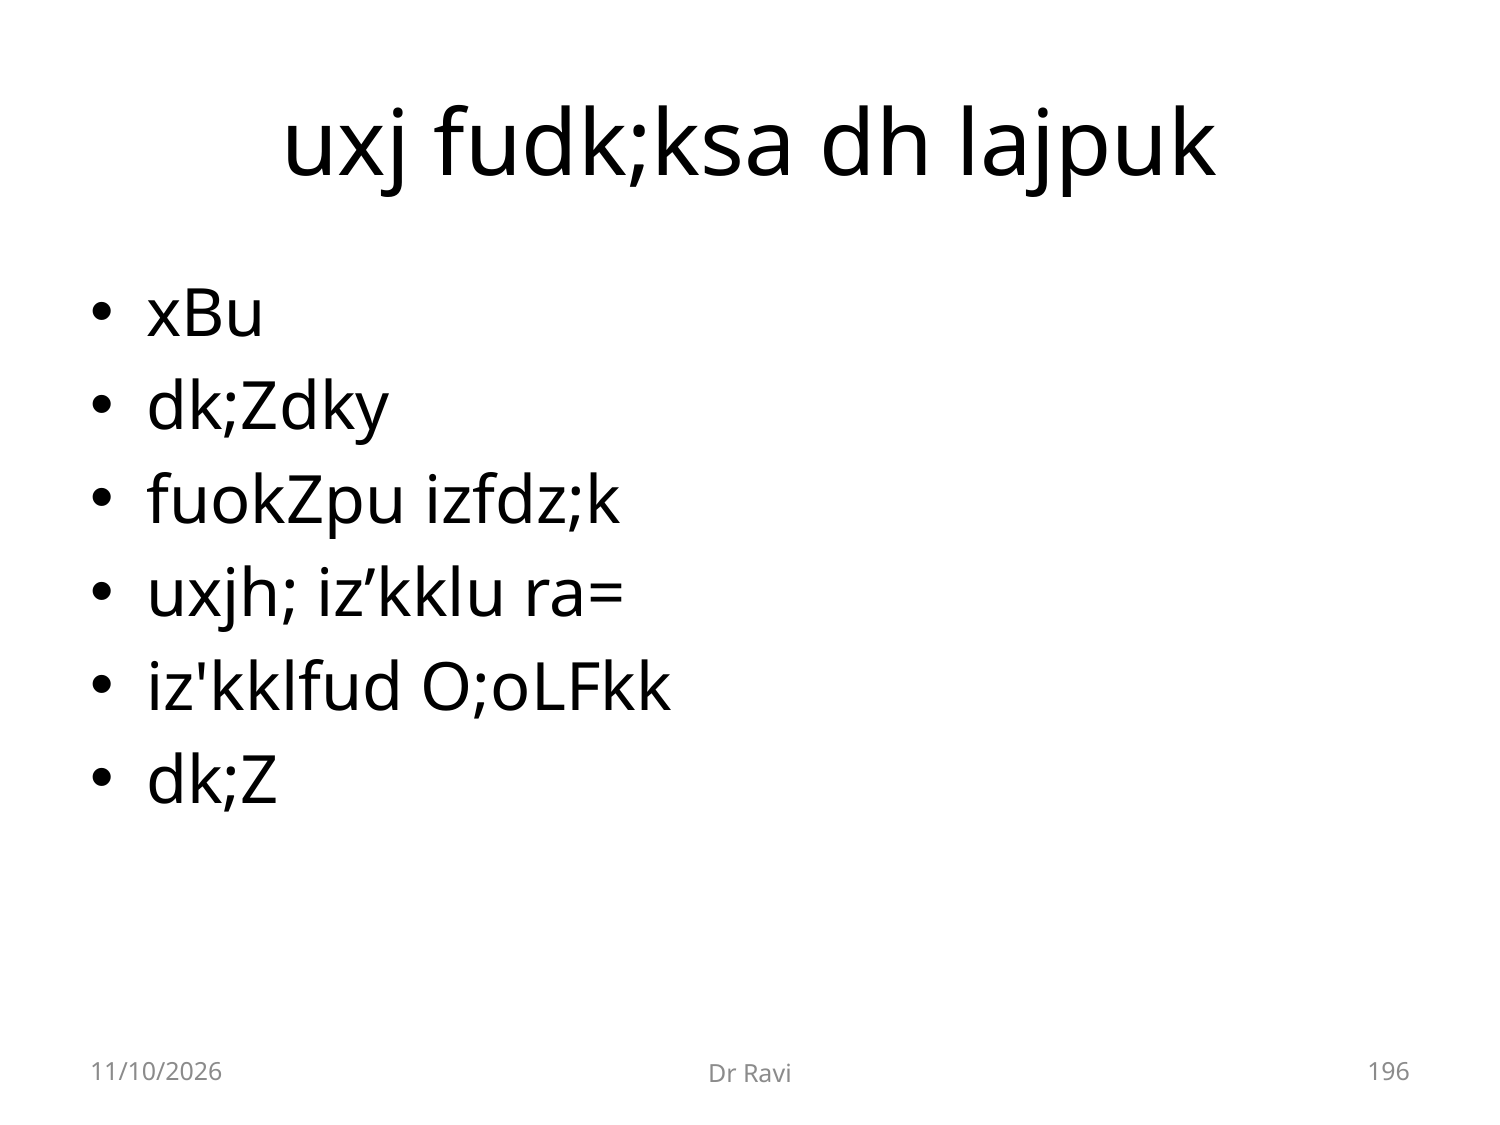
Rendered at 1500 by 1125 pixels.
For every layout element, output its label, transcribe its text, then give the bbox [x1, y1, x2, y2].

slide_number 196 [1074, 1042, 1425, 1103]
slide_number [75, 1042, 425, 1103]
title uxj fudk;ksa dh lajpuk [74, 44, 1426, 233]
footer Dr Ravi [512, 1042, 988, 1103]
list xBu dk;Zdky fuokZpu izfdz;k uxjh; iz’kklu ra= iz'kklfud O;oLFkk dk;Z [74, 262, 1426, 1006]
